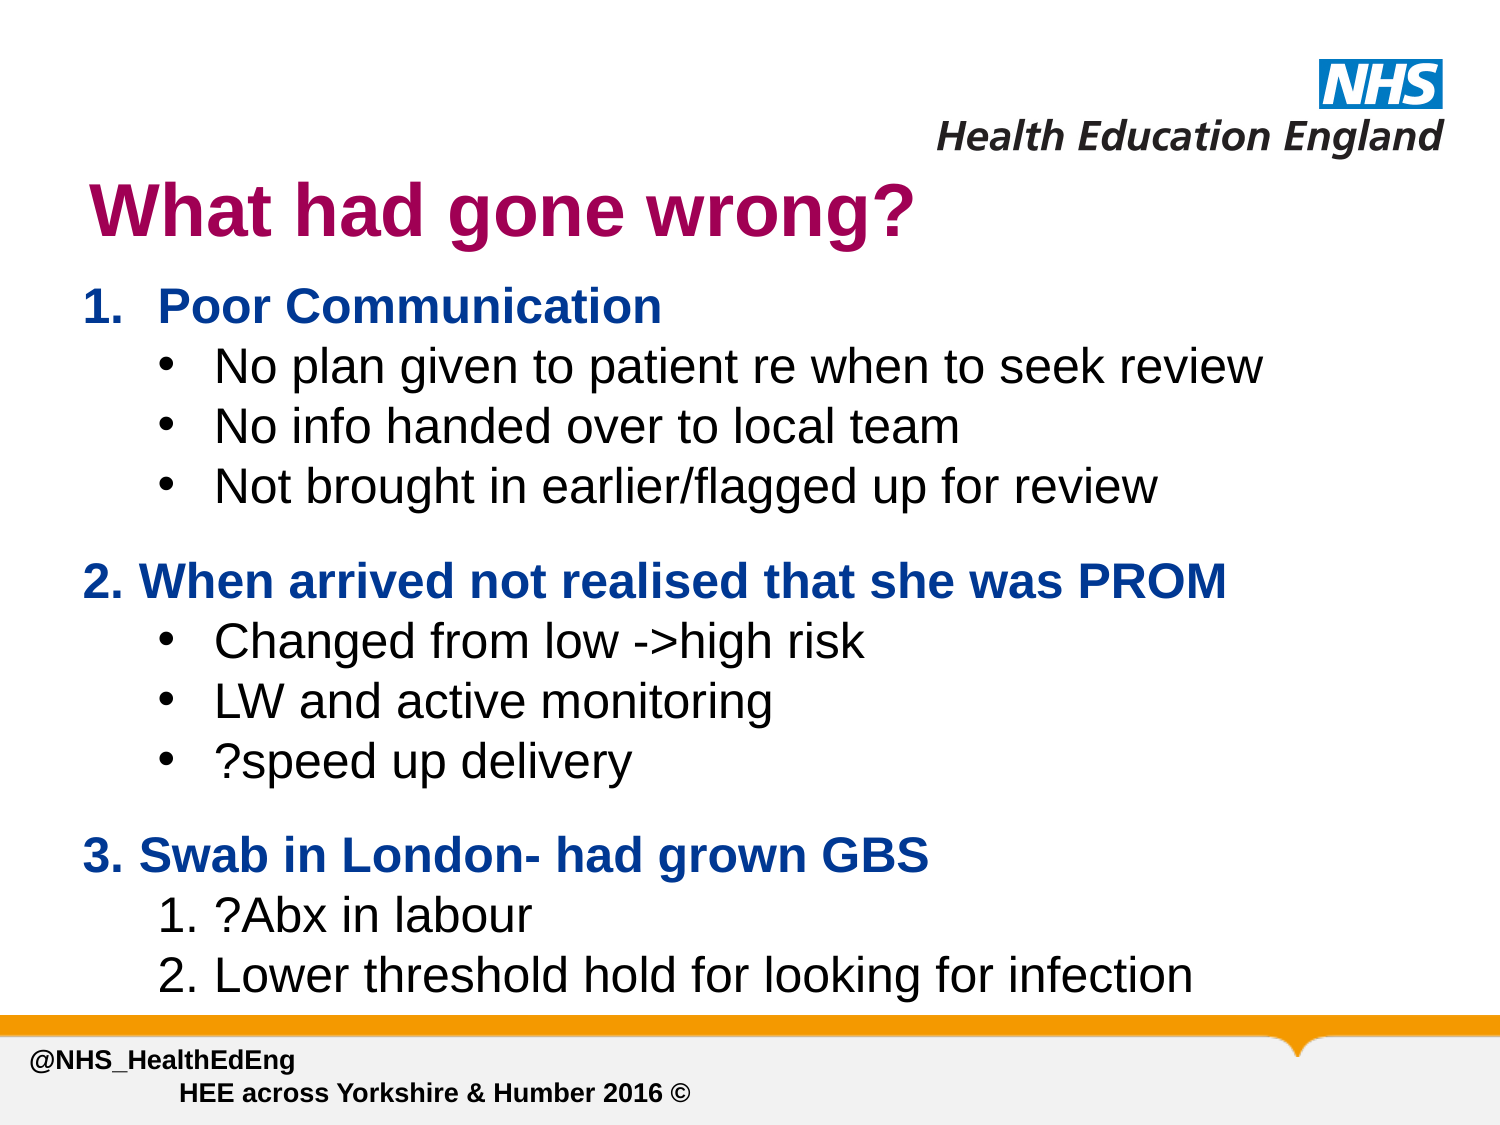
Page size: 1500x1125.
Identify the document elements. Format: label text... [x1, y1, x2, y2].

text_box @NHS_HealthEdEng HEE across Yorkshire & Humber 2016 © [14, 1035, 1459, 1095]
picture [936, 59, 1445, 160]
text_box Poor Communication No plan given to patient re when to seek review No info handed over to local team Not brought in earlier/flagged up for review When arrived not realised that she was PROM Changed from low ->high risk LW and active monitoring ?speed up delivery Swab in London- had grown GBS ?Abx in labour Lower threshold hold for looking for infection [74, 265, 1371, 1011]
title What had gone wrong? [75, 154, 1350, 266]
